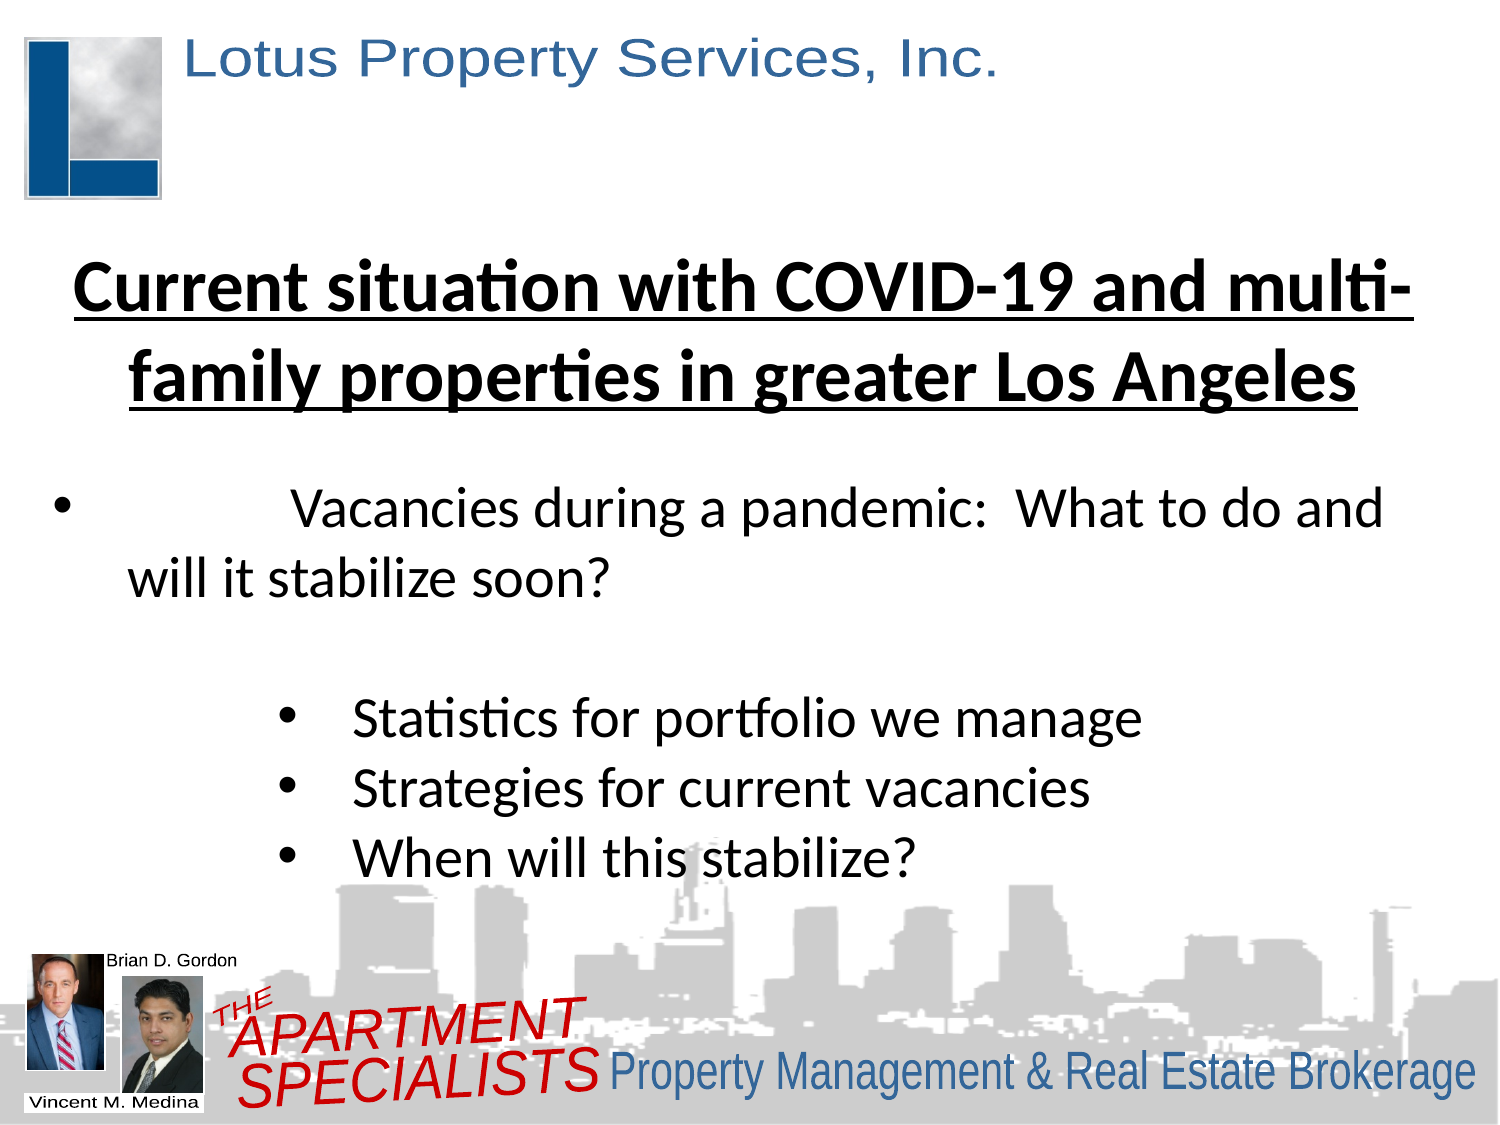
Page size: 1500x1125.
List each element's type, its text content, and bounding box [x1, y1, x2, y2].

picture [24, 37, 163, 201]
picture [0, 837, 1500, 1125]
text_box Current situation with COVID-19 and multi-family properties in greater Los Angeles Vacancies during a pandemic: What to do and will it stabilize soon? Statistics for portfolio we manage Strategies for current vacancies When will this stabilize? [37, 229, 1450, 835]
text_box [24, 949, 238, 1113]
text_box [241, 987, 601, 1101]
